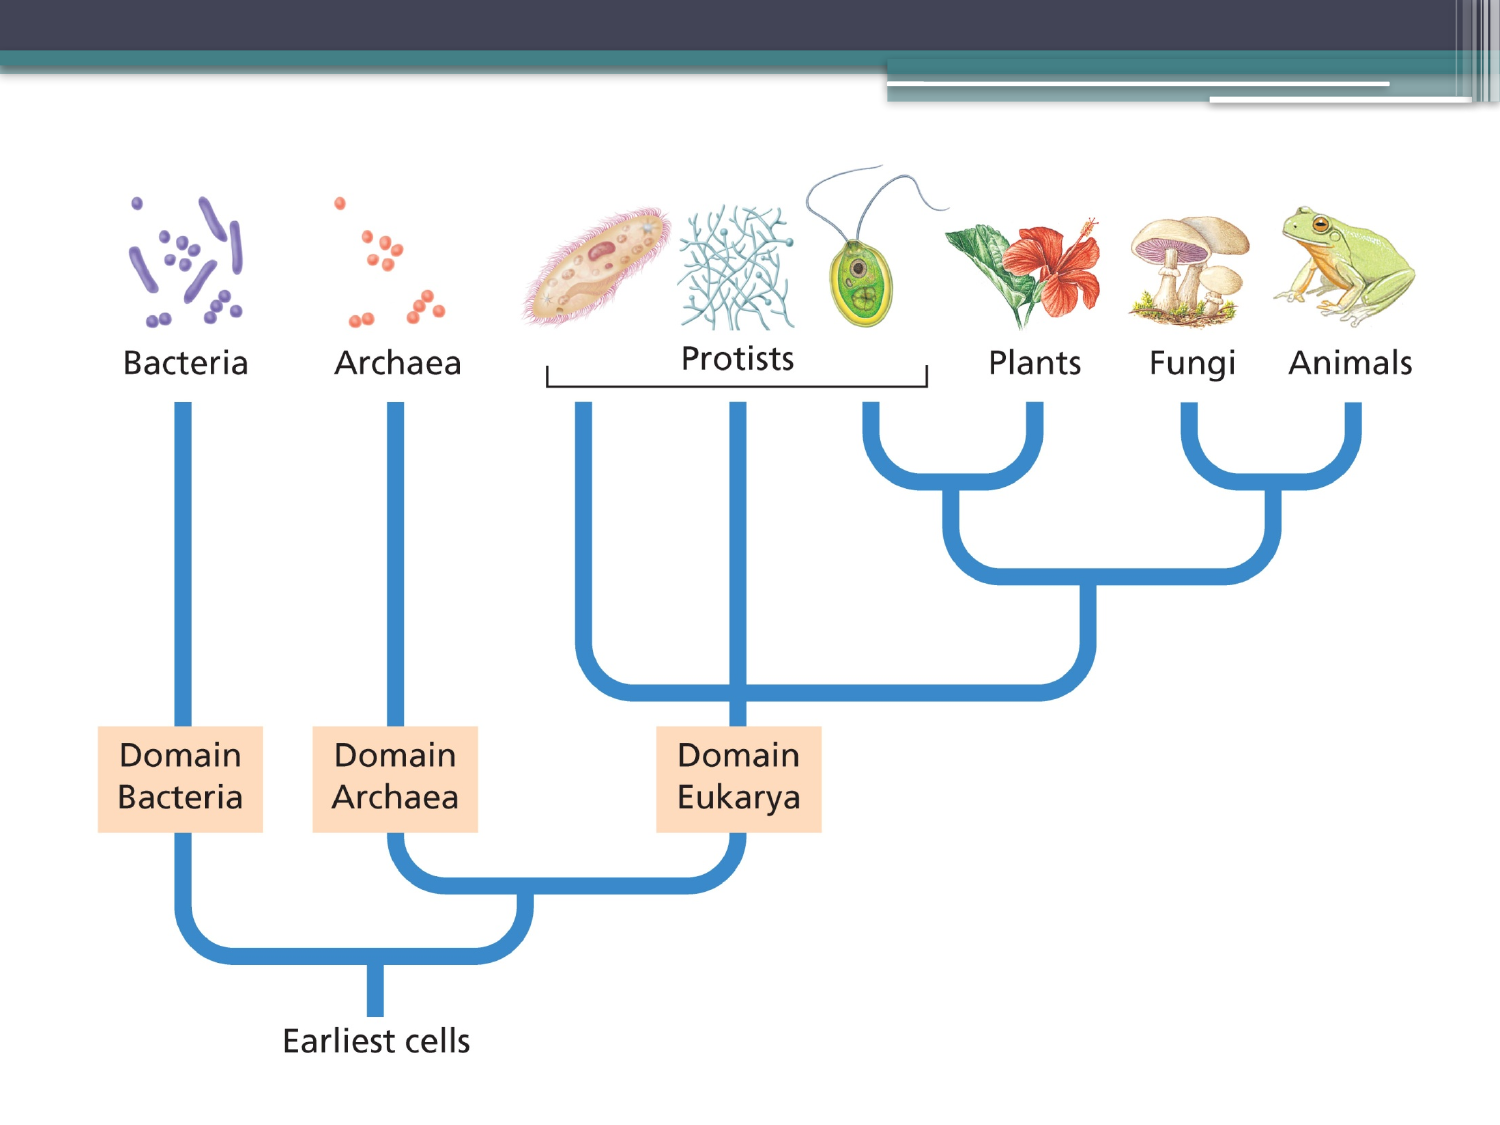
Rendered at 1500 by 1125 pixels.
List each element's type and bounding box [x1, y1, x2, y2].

picture [91, 149, 1430, 1063]
